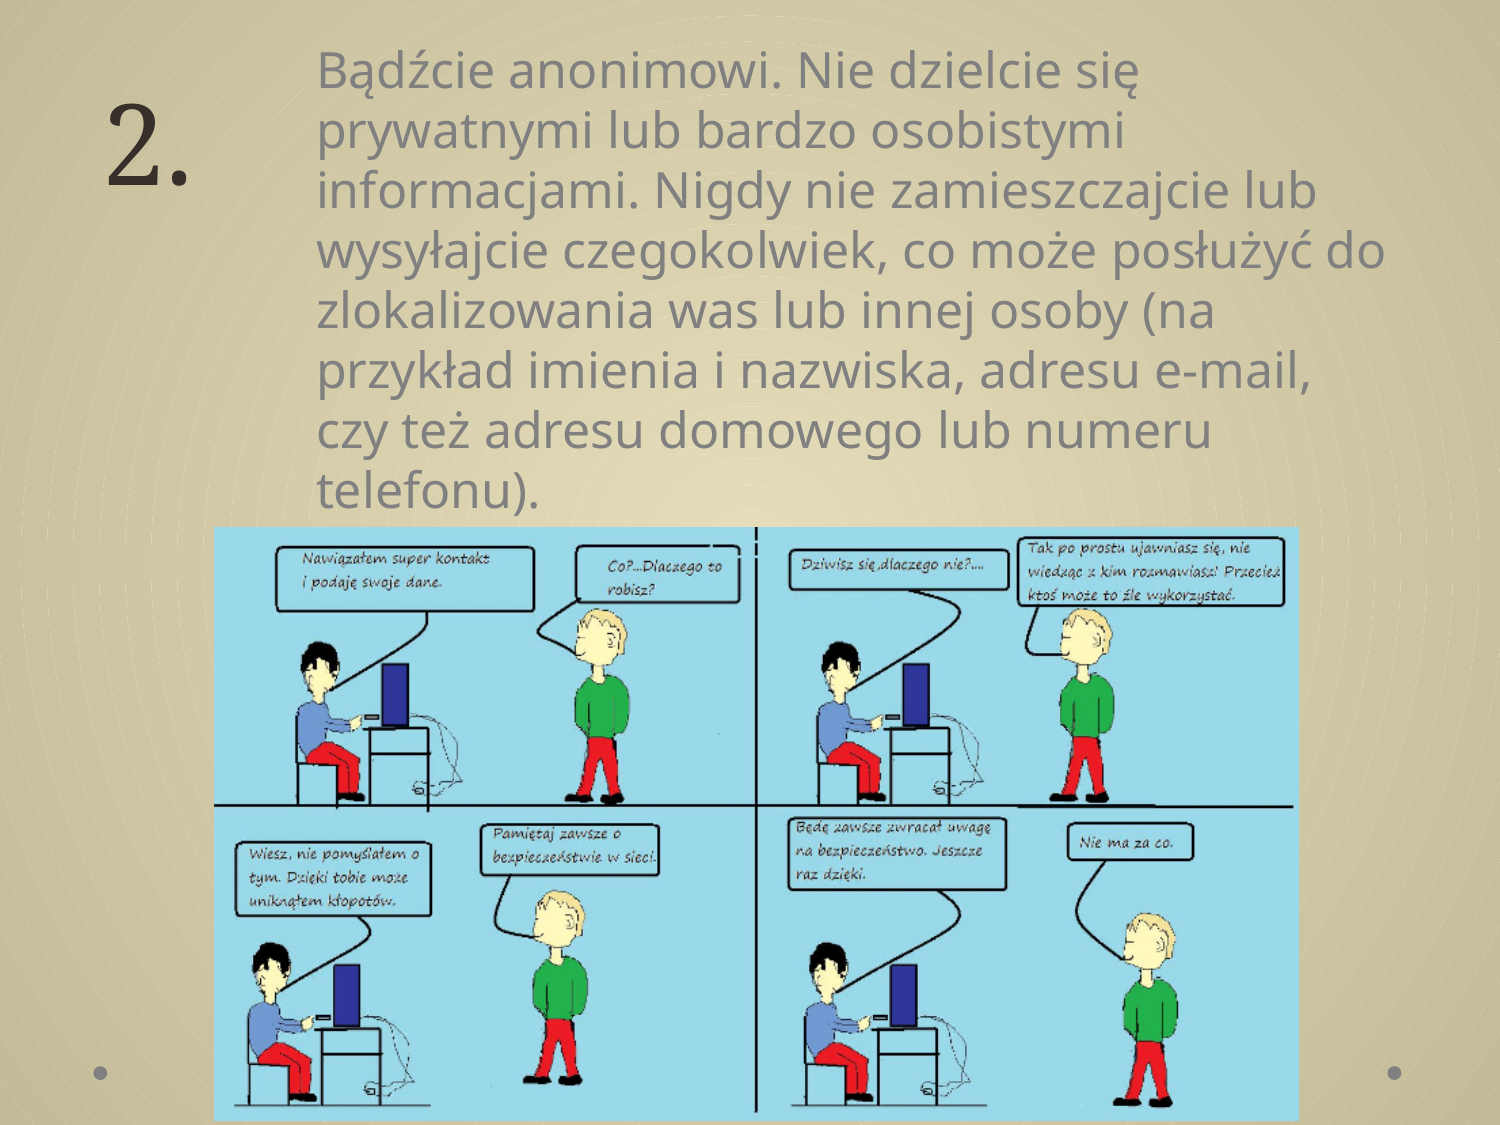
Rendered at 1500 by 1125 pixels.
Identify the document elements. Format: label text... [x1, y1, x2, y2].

list Bądźcie anonimowi. Nie dzielcie się prywatnymi lub bardzo osobistymi informacjami. Nigdy nie zamieszczajcie lub wysyłajcie czegokolwiek, co może posłużyć do zlokalizowania was lub innej osoby (na przykład imienia i nazwiska, adresu e-mail, czy też adresu domowego lub numeru telefonu). [301, 30, 1414, 935]
picture [214, 527, 1300, 1121]
title 2. [29, 19, 268, 216]
